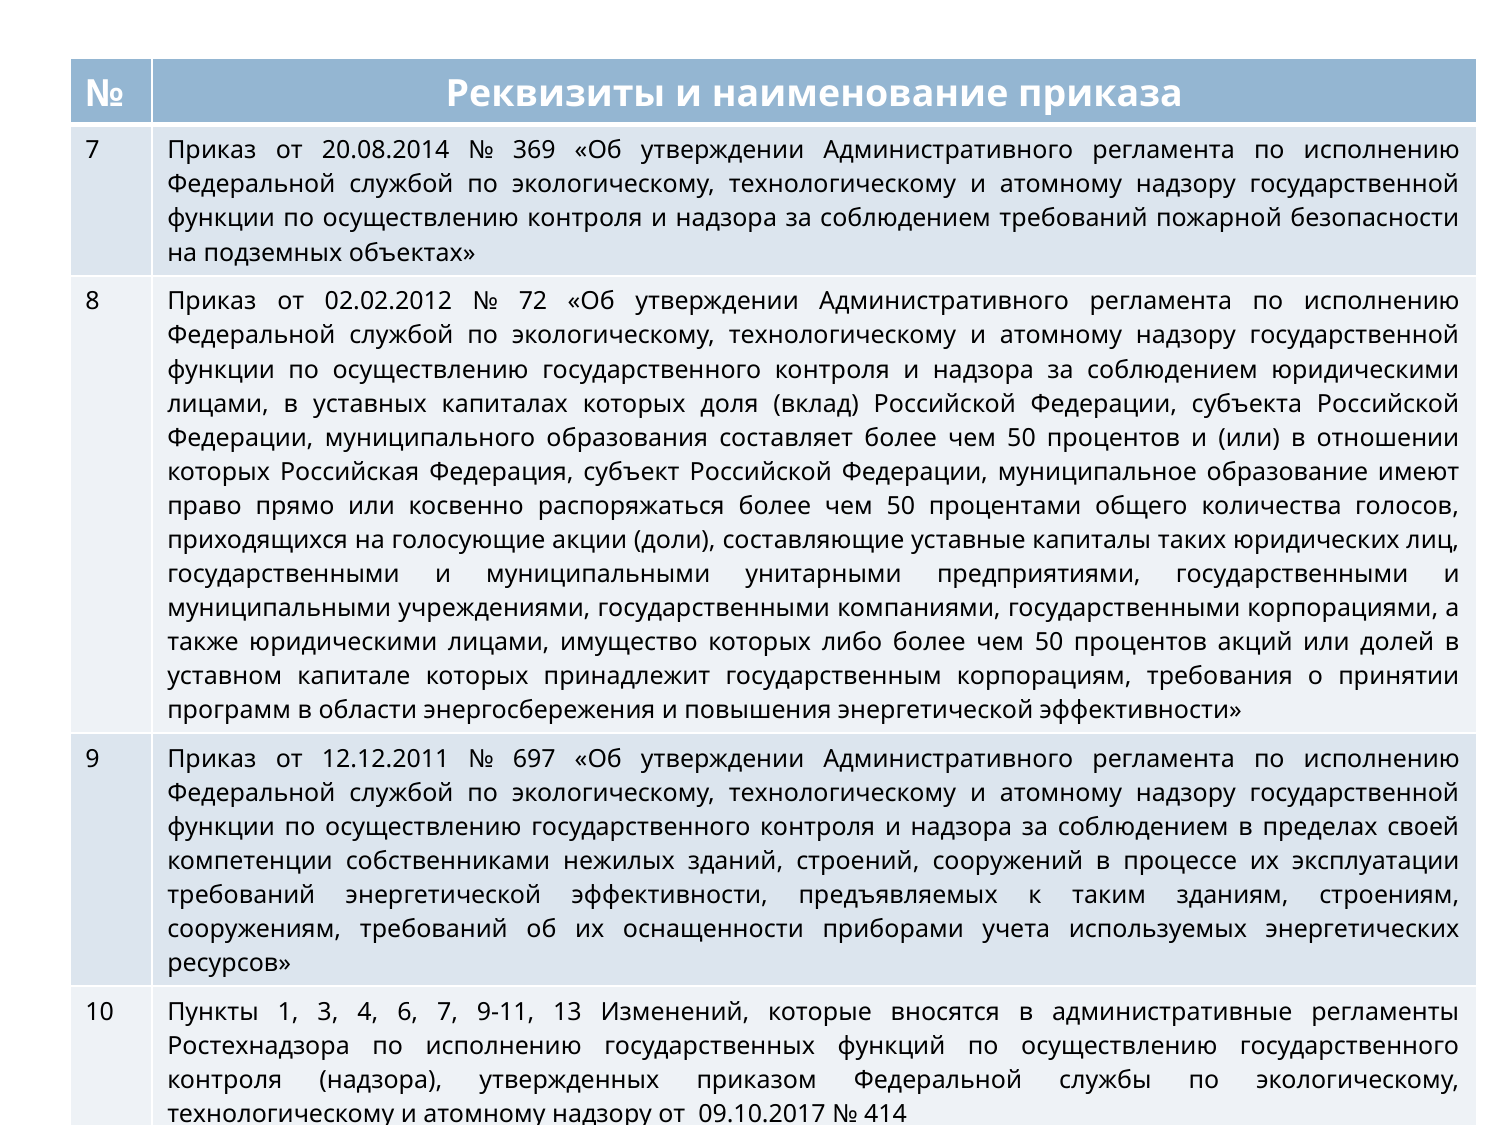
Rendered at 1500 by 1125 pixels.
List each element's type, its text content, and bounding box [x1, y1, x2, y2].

table_cell 10 [71, 987, 151, 1125]
table_cell 9 [71, 734, 151, 985]
table_cell Пункты 1, 3, 4, 6, 7, 9-11, 13 Изменений, которые вносятся в административные регламенты Ростехнадзора по исполнению государственных функций по осуществлению государственного контроля (надзора), утвержденных приказом Федеральной службы по экологическому, технологическому и атомному надзору от 09.10.2017 № 414 [153, 987, 1476, 1125]
table_cell 8 [71, 277, 151, 732]
table_cell Приказ от 20.08.2014 № 369 «Об утверждении Административного регламента по исполнению Федеральной службой по экологическому, технологическому и атомному надзору государственной функции по осуществлению контроля и надзора за соблюдением требований пожарной безопасности на подземных объектах» [153, 127, 1476, 275]
table_header № [71, 59, 151, 122]
table_cell 7 [71, 127, 151, 275]
table_header Реквизиты и наименование приказа [153, 59, 1476, 122]
table_cell Приказ от 12.12.2011 № 697 «Об утверждении Административного регламента по исполнению Федеральной службой по экологическому, технологическому и атомному надзору государственной функции по осуществлению государственного контроля и надзора за соблюдением в пределах своей компетенции собственниками нежилых зданий, строений, сооружений в процессе их эксплуатации требований энергетической эффективности, предъявляемых к таким зданиям, строениям, сооружениям, требований об их оснащенности приборами учета используемых энергетических ресурсов» [153, 734, 1476, 985]
table_cell Приказ от 02.02.2012 № 72 «Об утверждении Административного регламента по исполнению Федеральной службой по экологическому, технологическому и атомному надзору государственной функции по осуществлению государственного контроля и надзора за соблюдением юридическими лицами, в уставных капиталах которых доля (вклад) Российской Федерации, субъекта Российской Федерации, муниципального образования составляет более чем 50 процентов и (или) в отношении которых Российская Федерация, субъект Российской Федерации, муниципальное образование имеют право прямо или косвенно распоряжаться более чем 50 процентами общего количества голосов, приходящихся на голосующие акции (доли), составляющие уставные капиталы таких юридических лиц, государственными и муниципальными унитарными предприятиями, государственными и муниципальными учреждениями, государственными компаниями, государственными корпорациями, а также юридическими лицами, имущество которых либо более чем 50 процентов акций или долей в уставном капитале которых принадлежит государственным корпорациям, требования о принятии программ в области энергосбережения и повышения энергетической эффективности» [153, 277, 1476, 732]
